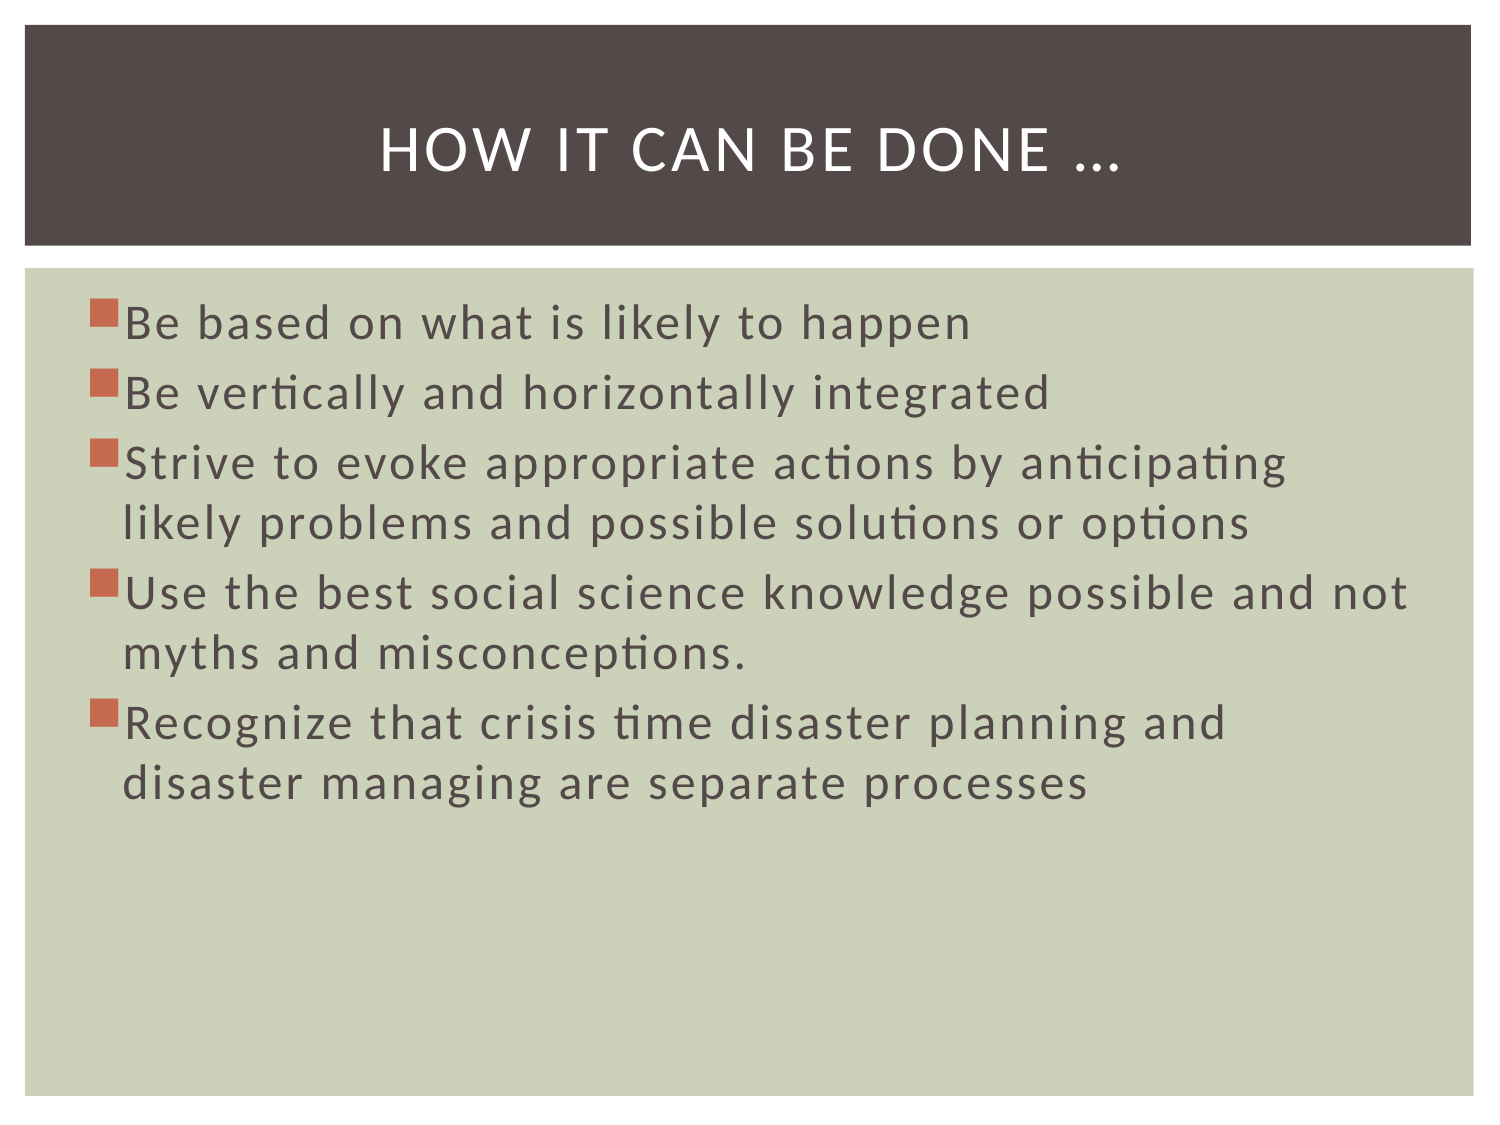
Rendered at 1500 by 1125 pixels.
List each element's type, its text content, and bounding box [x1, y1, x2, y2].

title How it can be done … [62, 58, 1438, 232]
list Be based on what is likely to happen Be vertically and horizontally integrated Strive to evoke appropriate actions by anticipating likely problems and possible solutions or options Use the best social science knowledge possible and not myths and misconceptions. Recognize that crisis time disaster planning and disaster managing are separate processes [62, 281, 1442, 1005]
